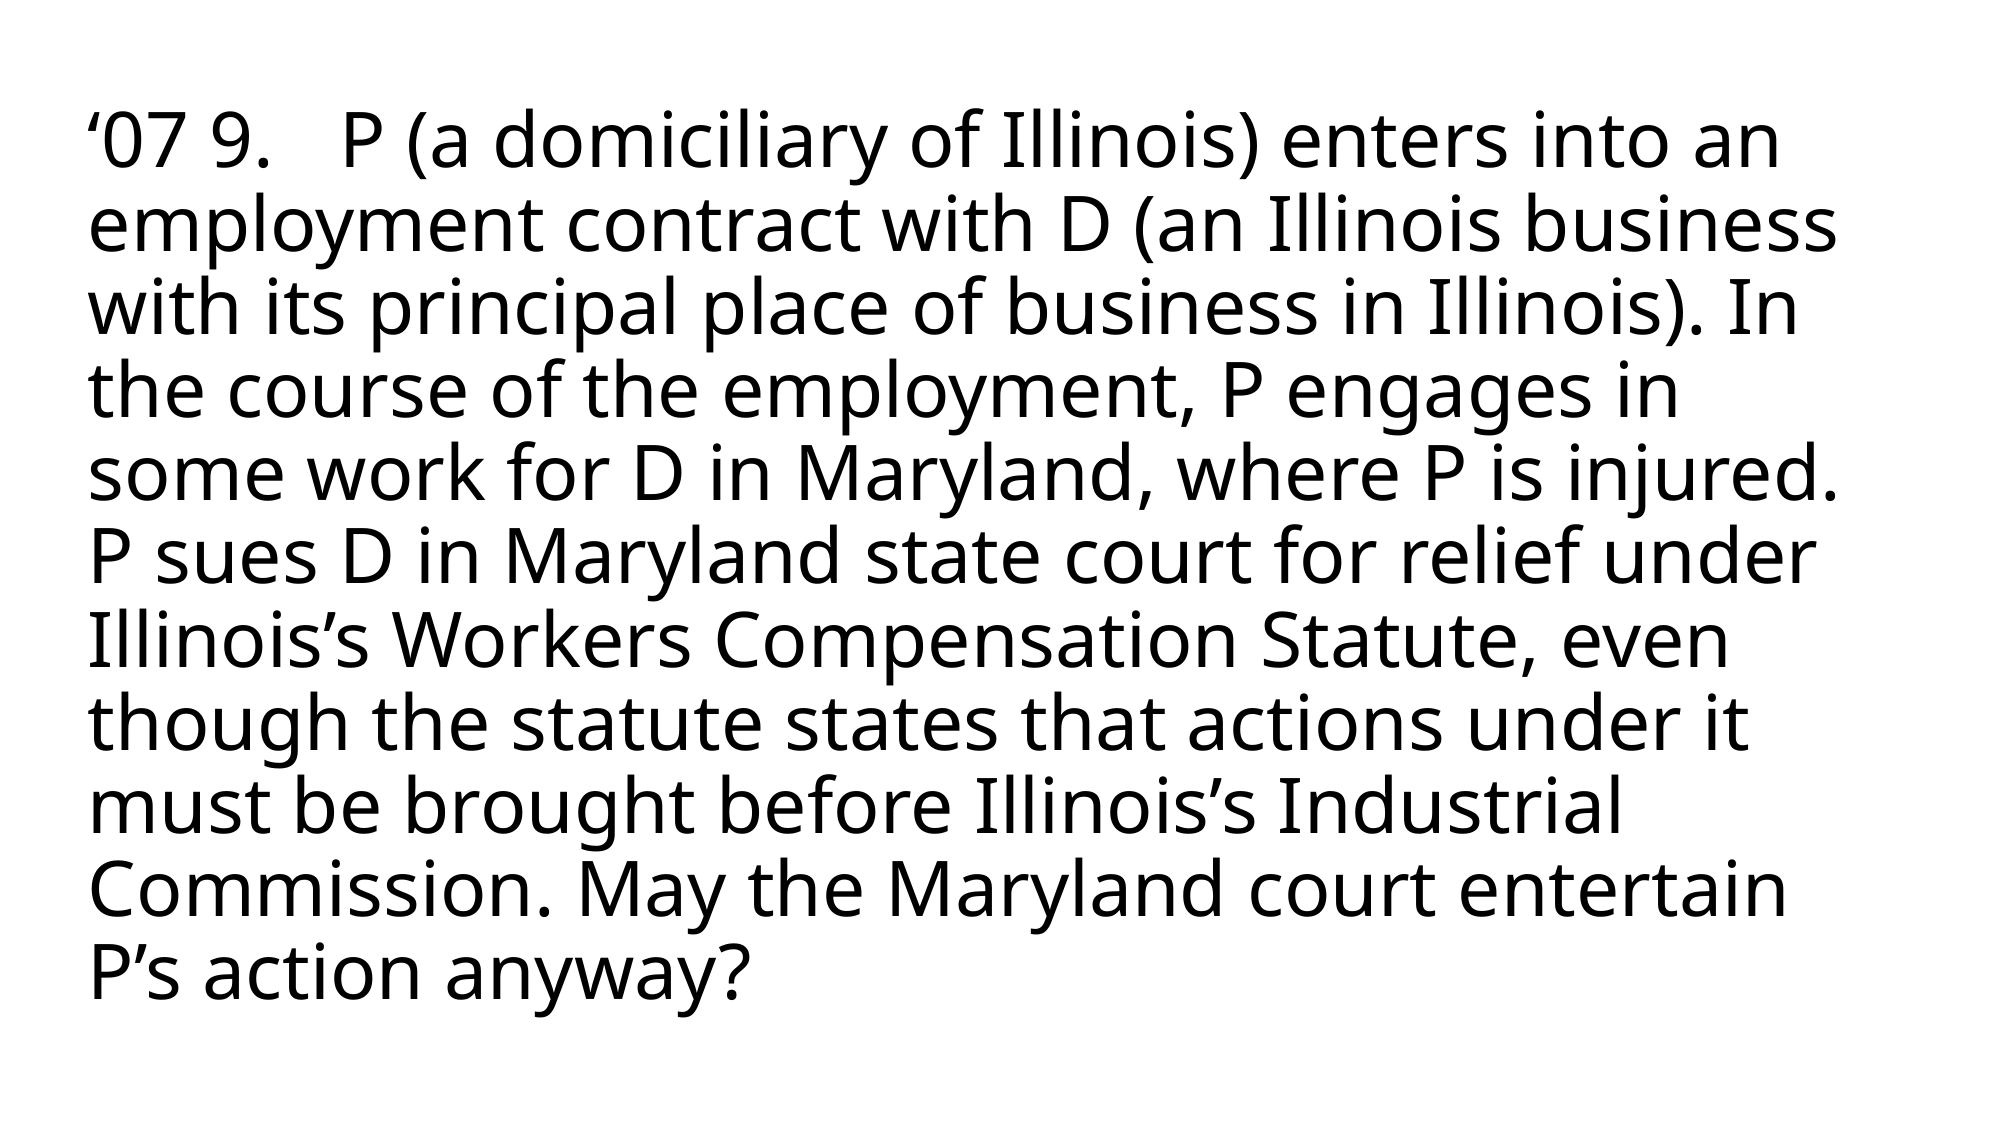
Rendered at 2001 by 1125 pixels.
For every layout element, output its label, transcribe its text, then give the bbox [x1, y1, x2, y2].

title ‘07 9. P (a domiciliary of Illinois) enters into an employment contract with D (an Illinois business with its principal place of business in Illinois). In the course of the employment, P engages in some work for D in Maryland, where P is injured. P sues D in Maryland state court for relief under Illinois’s Workers Compensation Statute, even though the statute states that actions under it must be brought before Illinois’s Industrial Commission. May the Maryland court entertain P’s action anyway? [72, 59, 1863, 1059]
